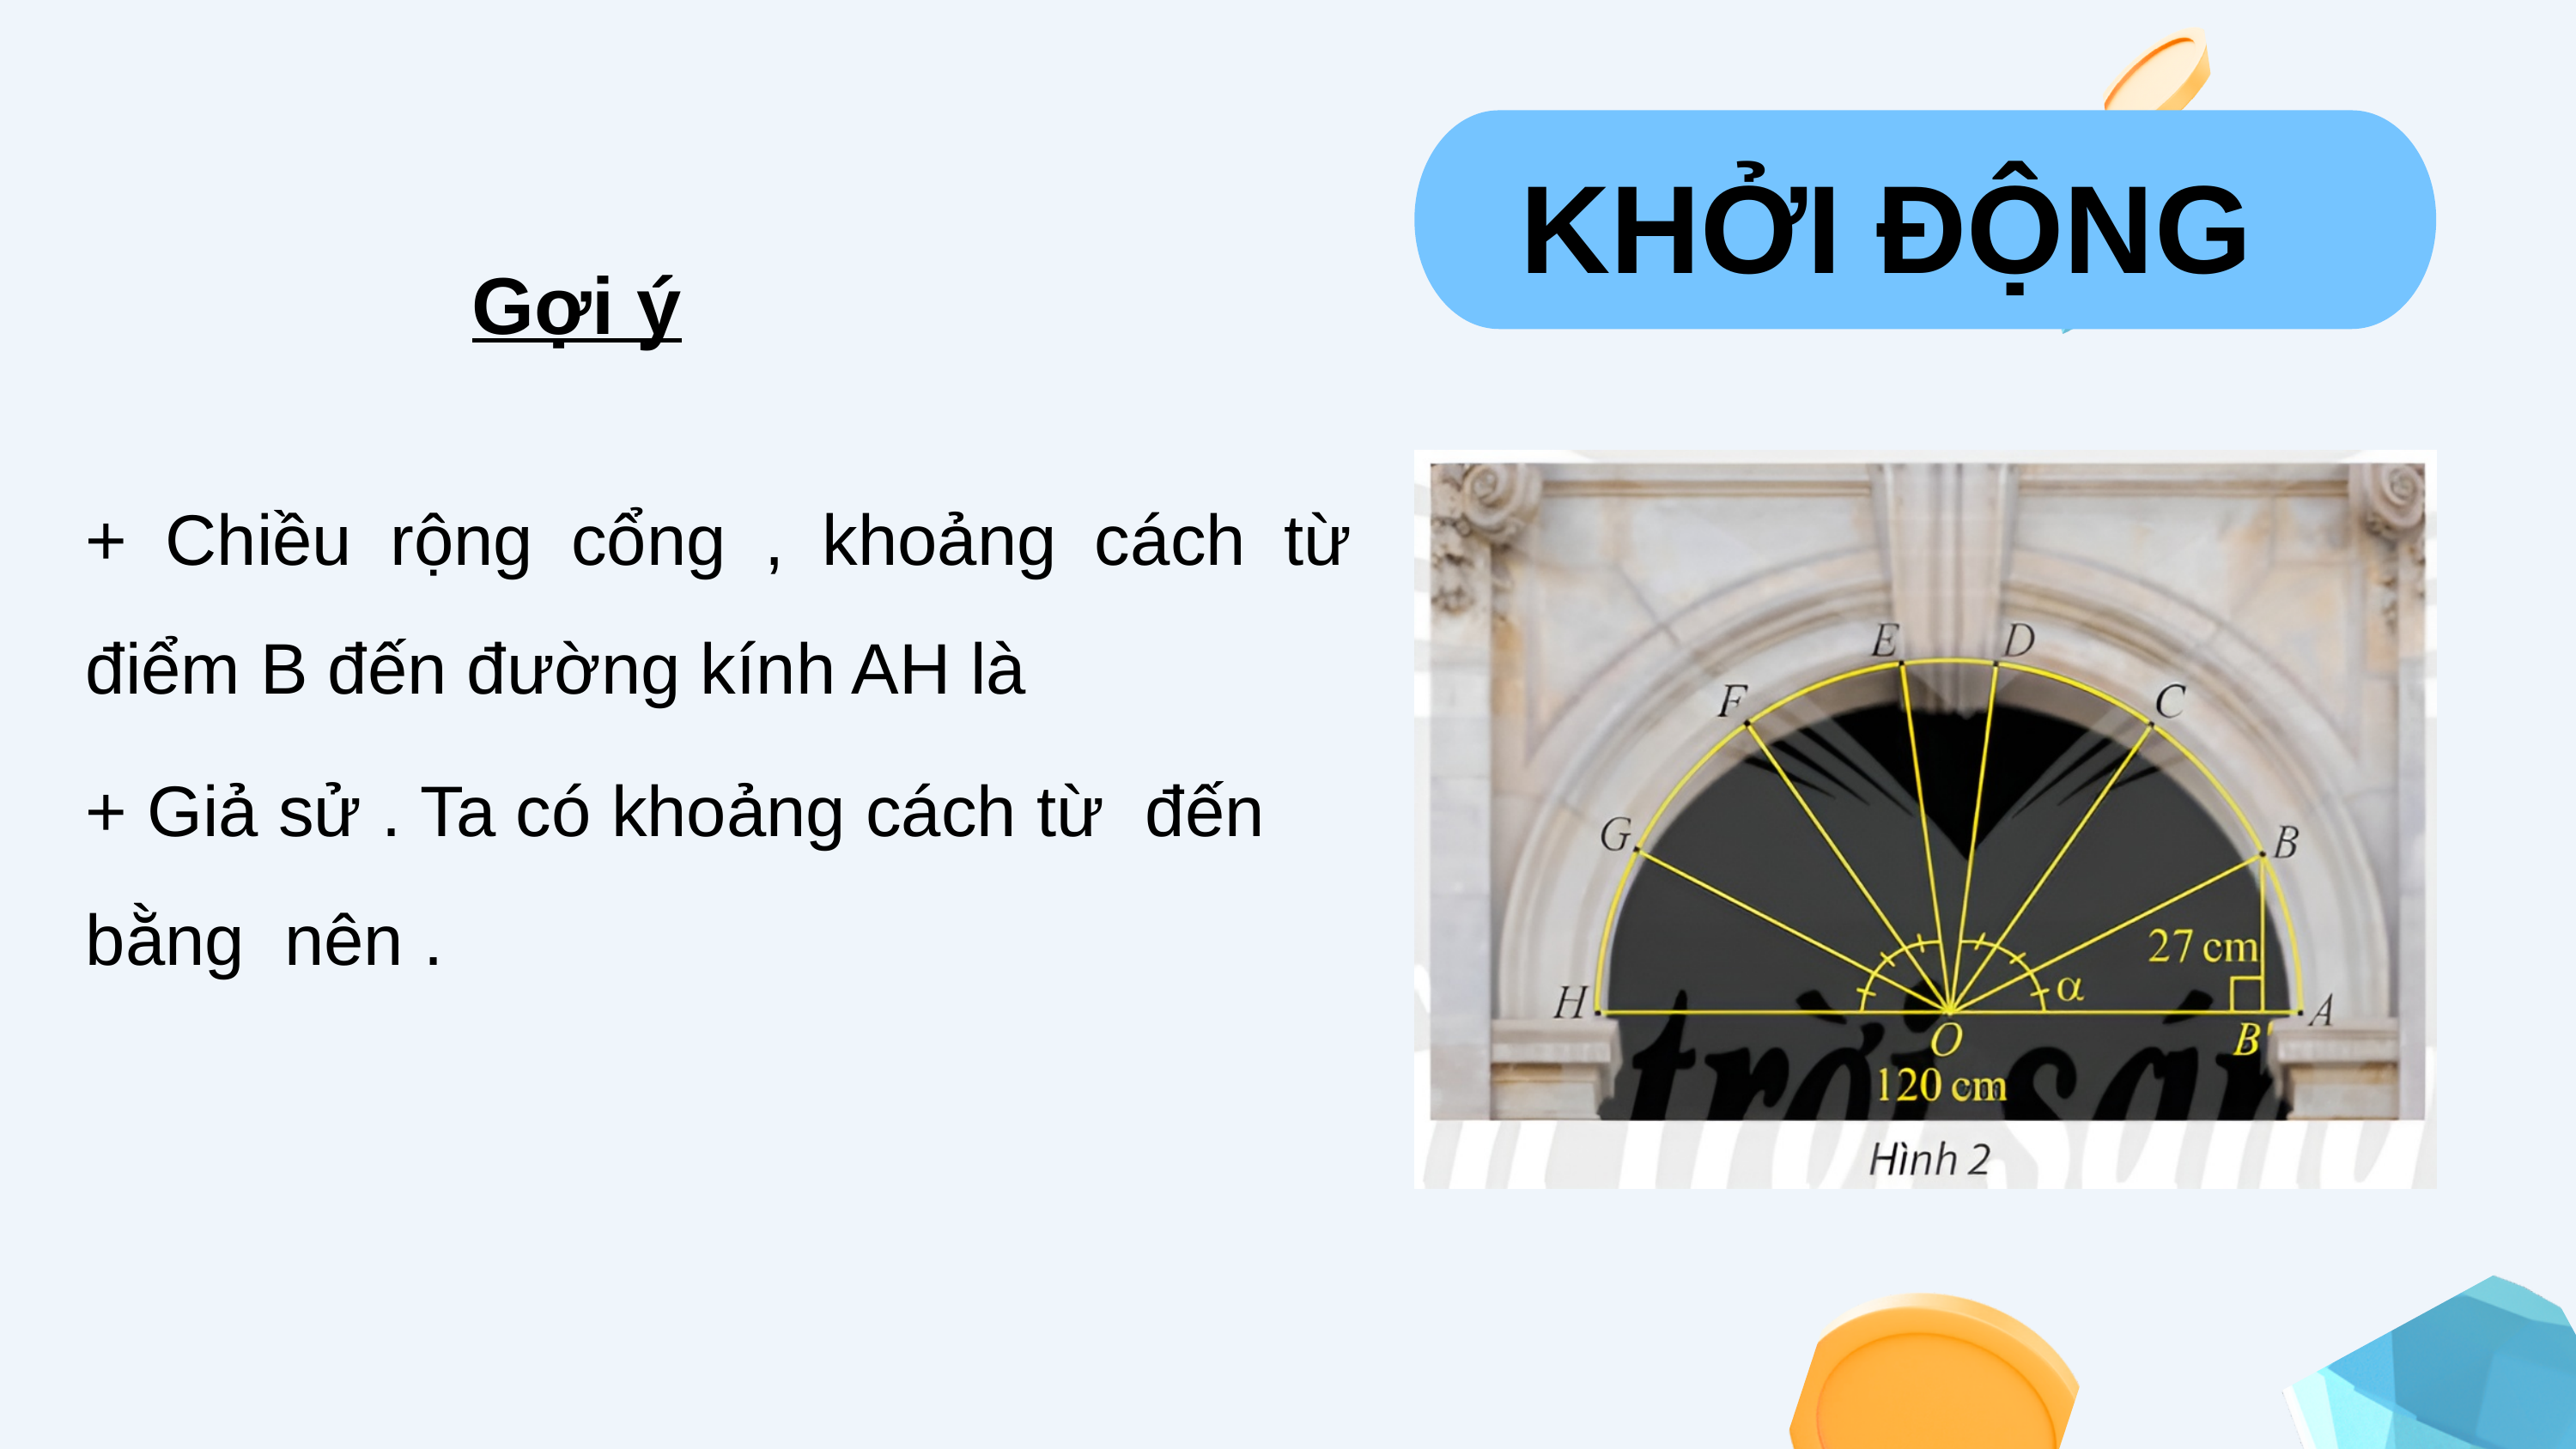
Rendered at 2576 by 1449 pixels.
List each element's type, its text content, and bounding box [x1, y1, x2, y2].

text_box [1783, 1252, 2098, 1449]
text_box [2091, 0, 2216, 108]
text_box [2257, 1254, 2576, 1449]
text_box Gợi ý [471, 205, 805, 350]
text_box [1414, 110, 2437, 330]
picture [1414, 450, 2437, 1189]
